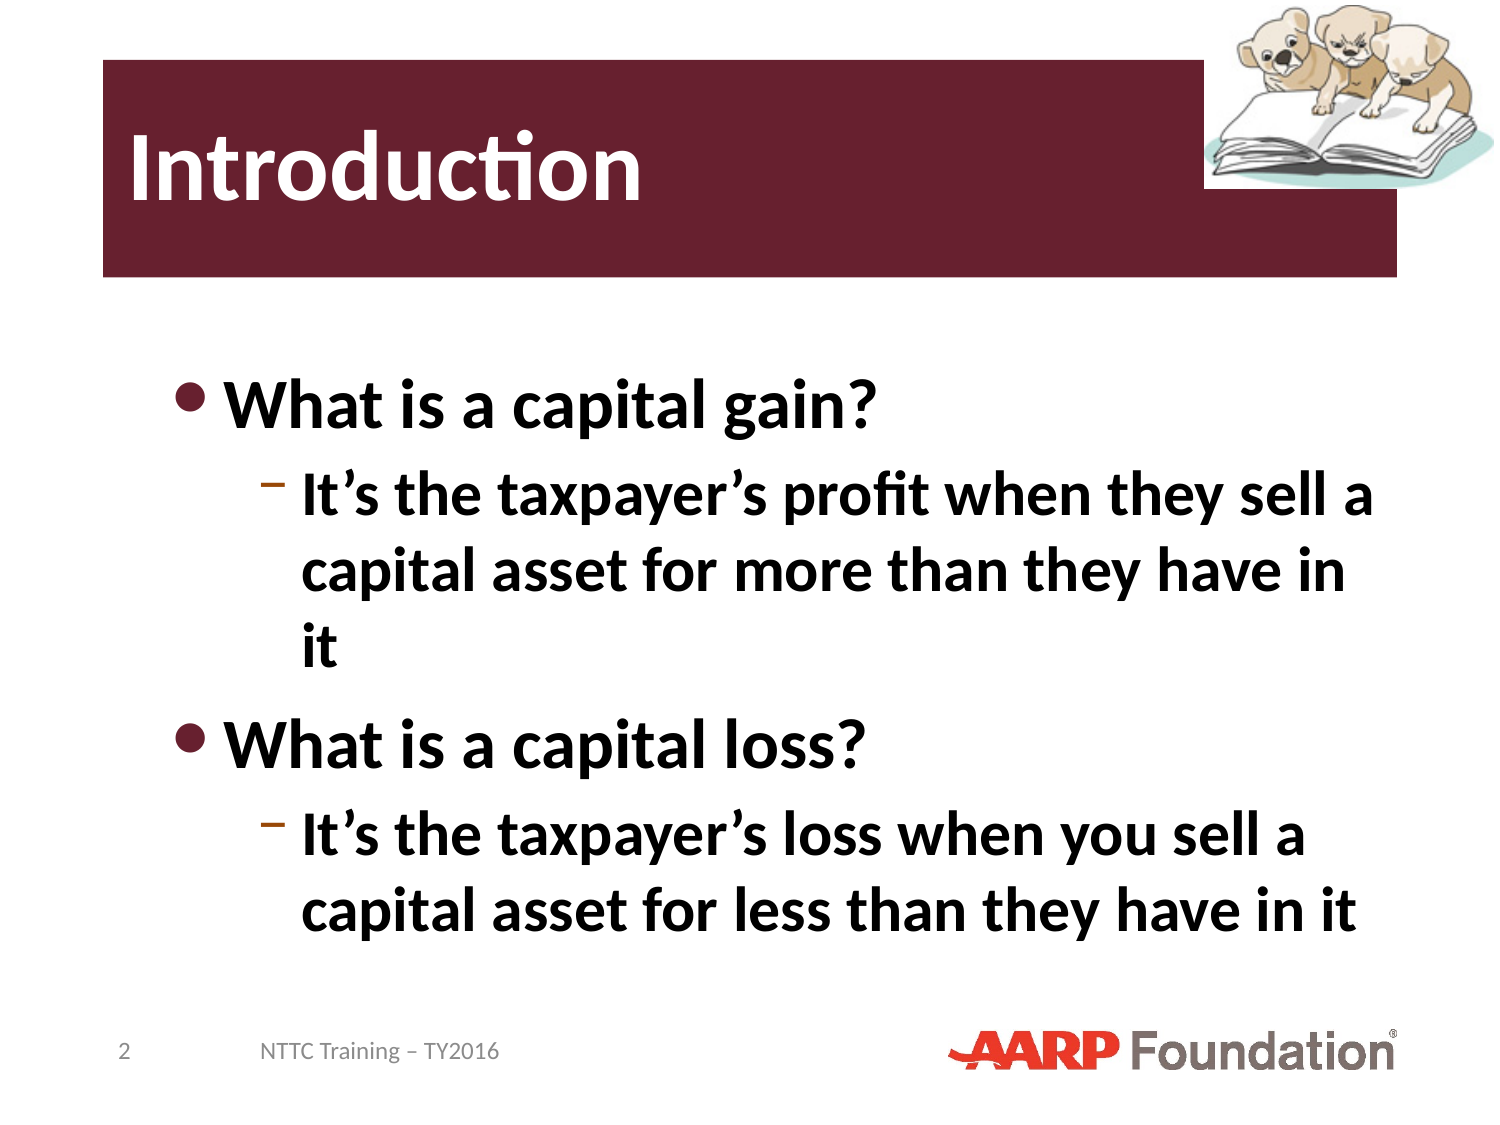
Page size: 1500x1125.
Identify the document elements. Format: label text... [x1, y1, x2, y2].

picture [1204, 5, 1494, 189]
footer NTTC Training – TY2016 [245, 1019, 812, 1080]
title Introduction [103, 59, 1397, 278]
slide_number 2 [103, 1019, 208, 1080]
list What is a capital gain? It’s the taxpayer’s profit when they sell a capital asset for more than they have in it What is a capital loss? It’s the taxpayer’s loss when you sell a capital asset for less than they have in it [156, 350, 1394, 988]
picture [948, 1029, 1397, 1070]
